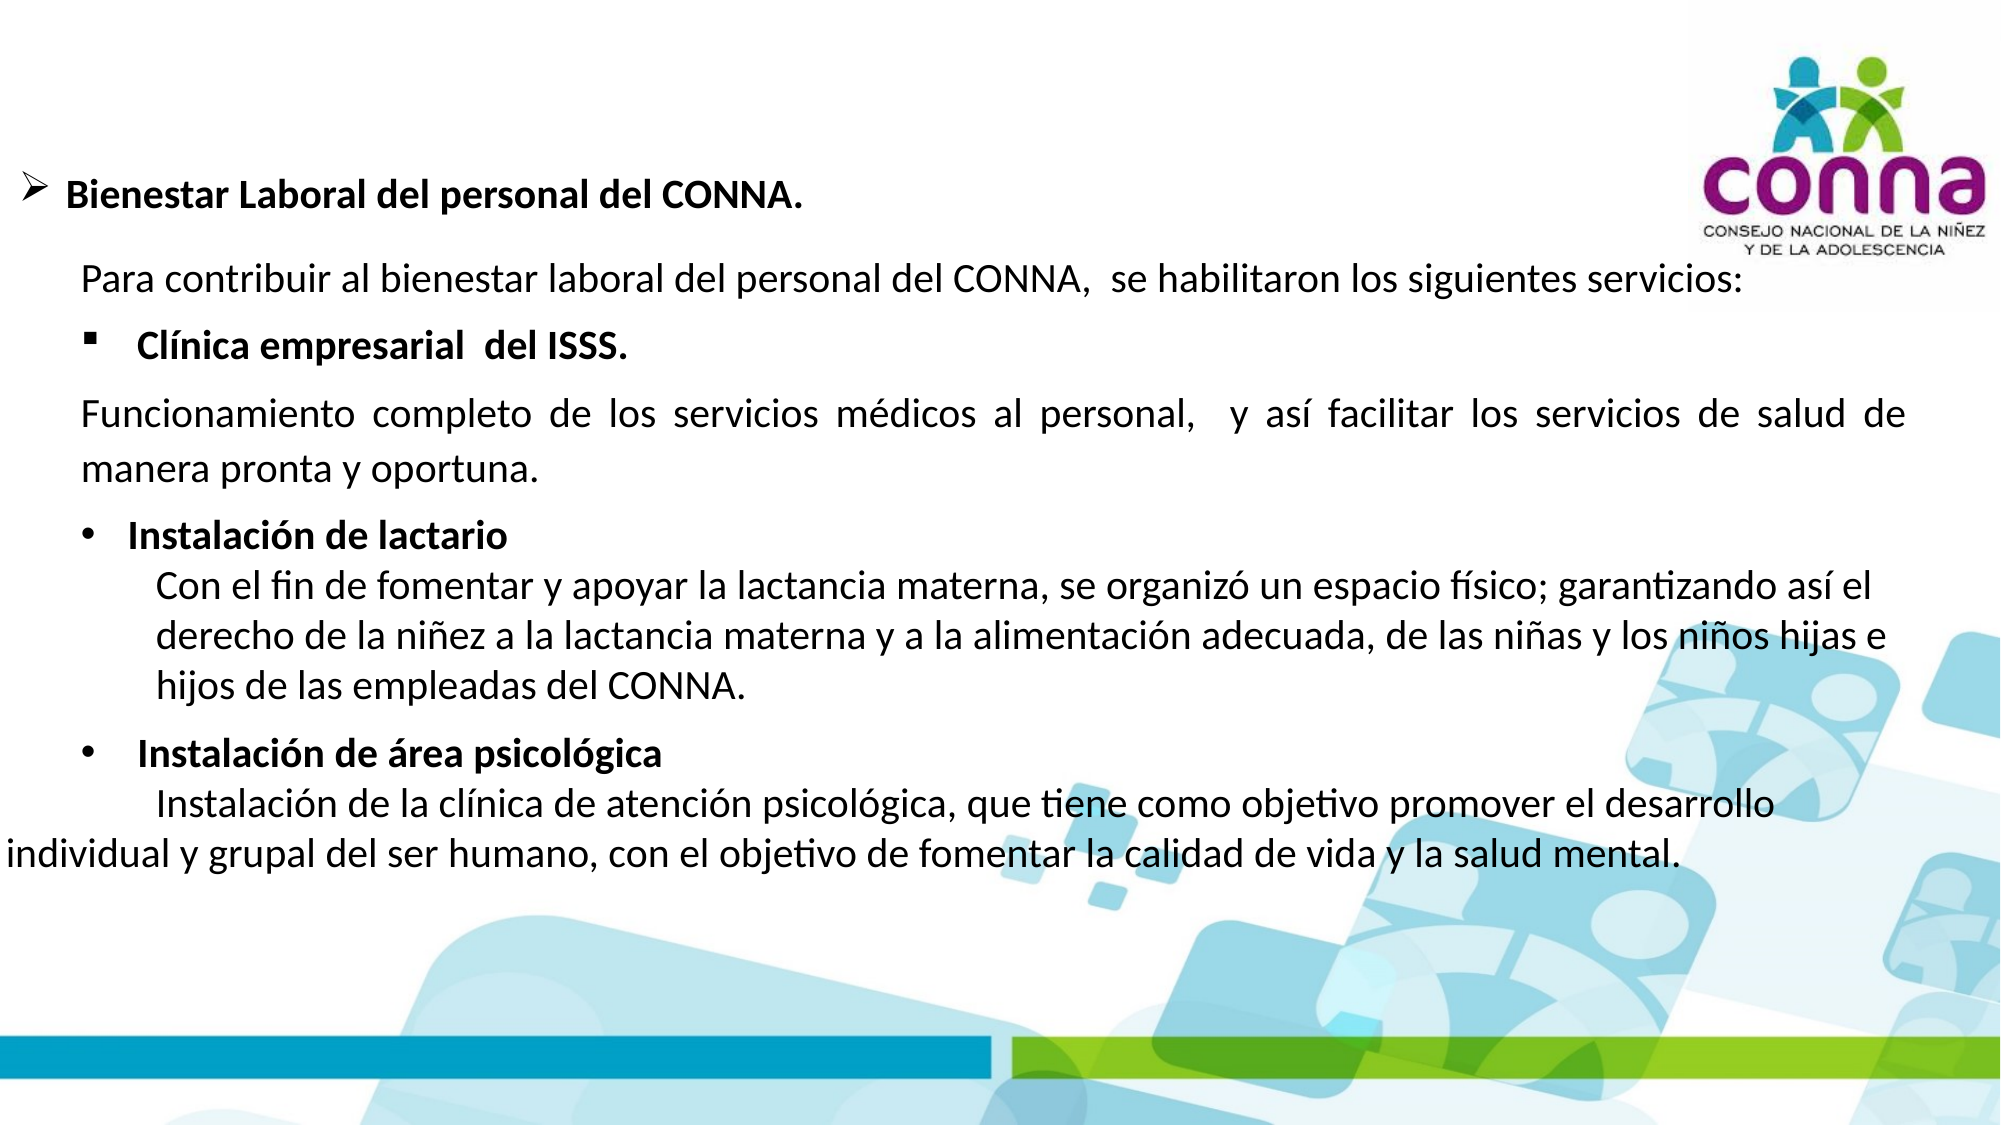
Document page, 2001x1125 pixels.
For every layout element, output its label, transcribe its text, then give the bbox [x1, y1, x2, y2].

picture [0, 0, 2001, 1125]
text_box Bienestar Laboral del personal del CONNA. Para contribuir al bienestar laboral del personal del CONNA, se habilitaron los siguientes servicios: Clínica empresarial del ISSS. Funcionamiento completo de los servicios médicos al personal, y así facilitar los servicios de salud de manera pronta y oportuna. Instalación de lactario Con el fin de fomentar y apoyar la lactancia materna, se organizó un espacio físico; garantizando así el derecho de la niñez a la lactancia materna y a la alimentación adecuada, de las niñas y los niños hijas e hijos de las empleadas del CONNA. Instalación de área psicológica Instalación de la clínica de atención psicológica, que tiene como objetivo promover el desarrollo individual y grupal del ser humano, con el objetivo de fomentar la calidad de vida y la salud mental. [0, 97, 1923, 884]
